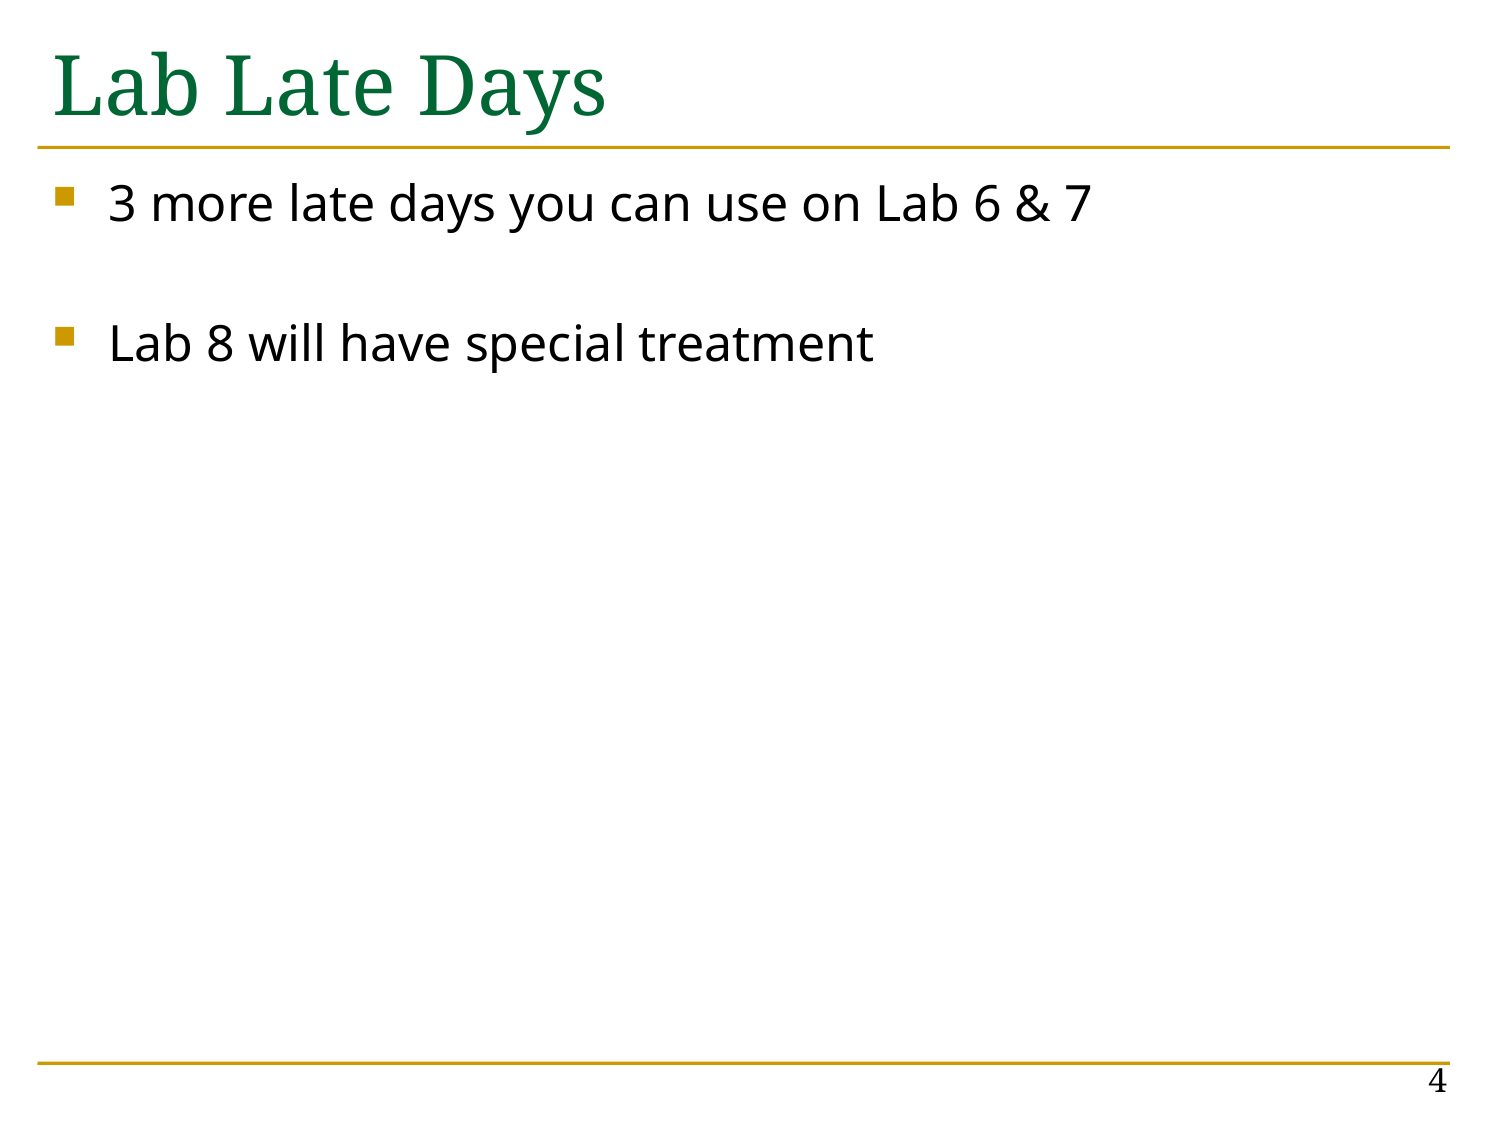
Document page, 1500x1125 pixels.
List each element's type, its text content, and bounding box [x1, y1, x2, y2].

list 3 more late days you can use on Lab 6 & 7 Lab 8 will have special treatment [37, 163, 1450, 1016]
title Lab Late Days [37, 24, 1450, 163]
slide_number 4 [1111, 1036, 1462, 1112]
